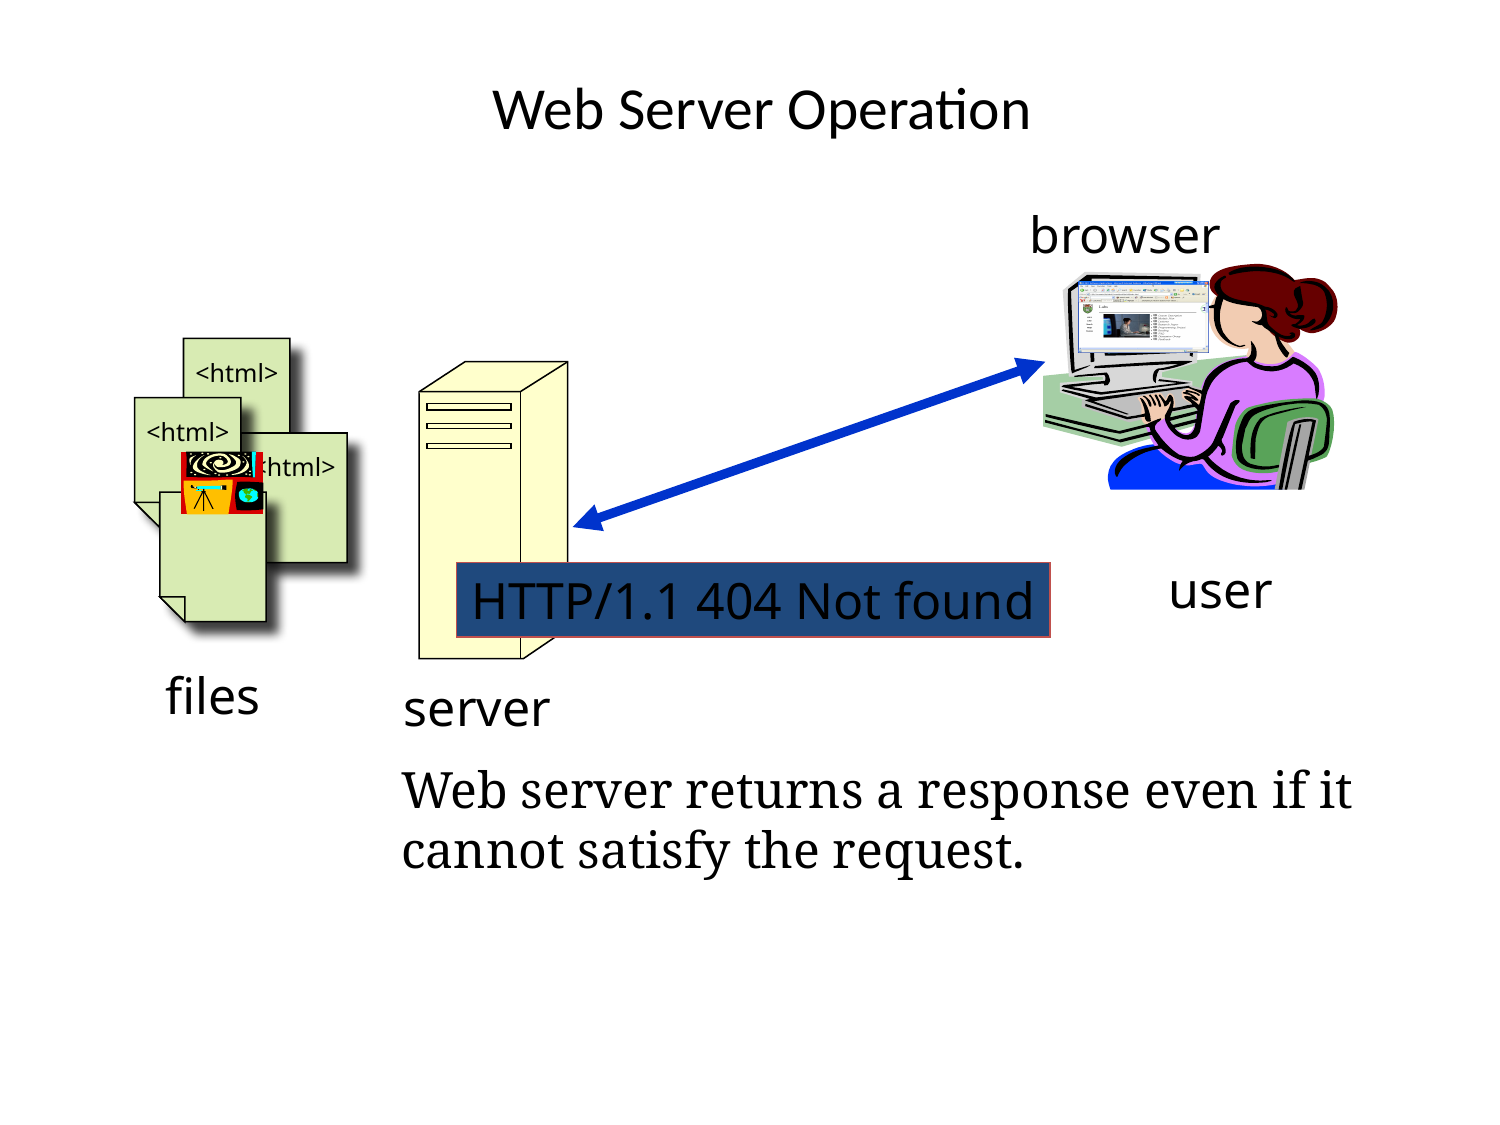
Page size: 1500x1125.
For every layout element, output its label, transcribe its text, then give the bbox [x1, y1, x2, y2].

title Web Server Operation [125, 62, 1400, 150]
text_box Web server returns a response even if it cannot satisfy the request. [386, 751, 1369, 887]
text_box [123, 196, 1338, 744]
